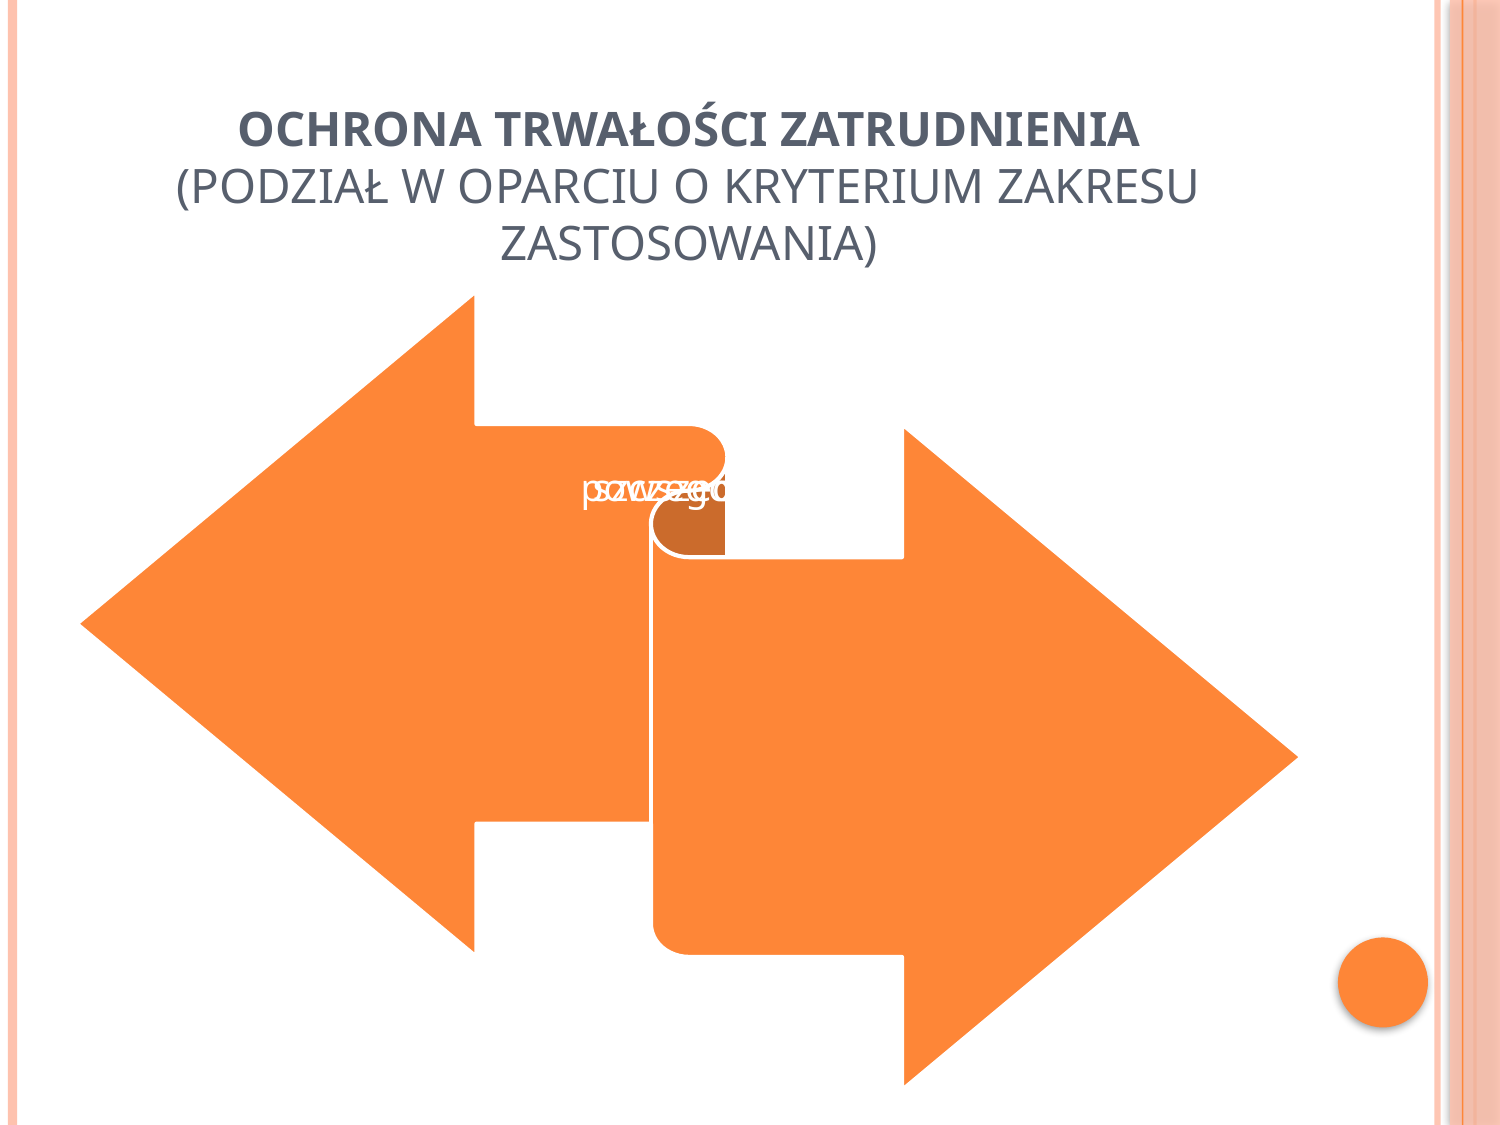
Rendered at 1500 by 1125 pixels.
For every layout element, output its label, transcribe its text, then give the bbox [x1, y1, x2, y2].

title Ochrona trwałości zatrudnienia (podział w oparciu o kryterium zakresu zastosowania) [76, 90, 1302, 278]
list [76, 290, 1303, 1091]
